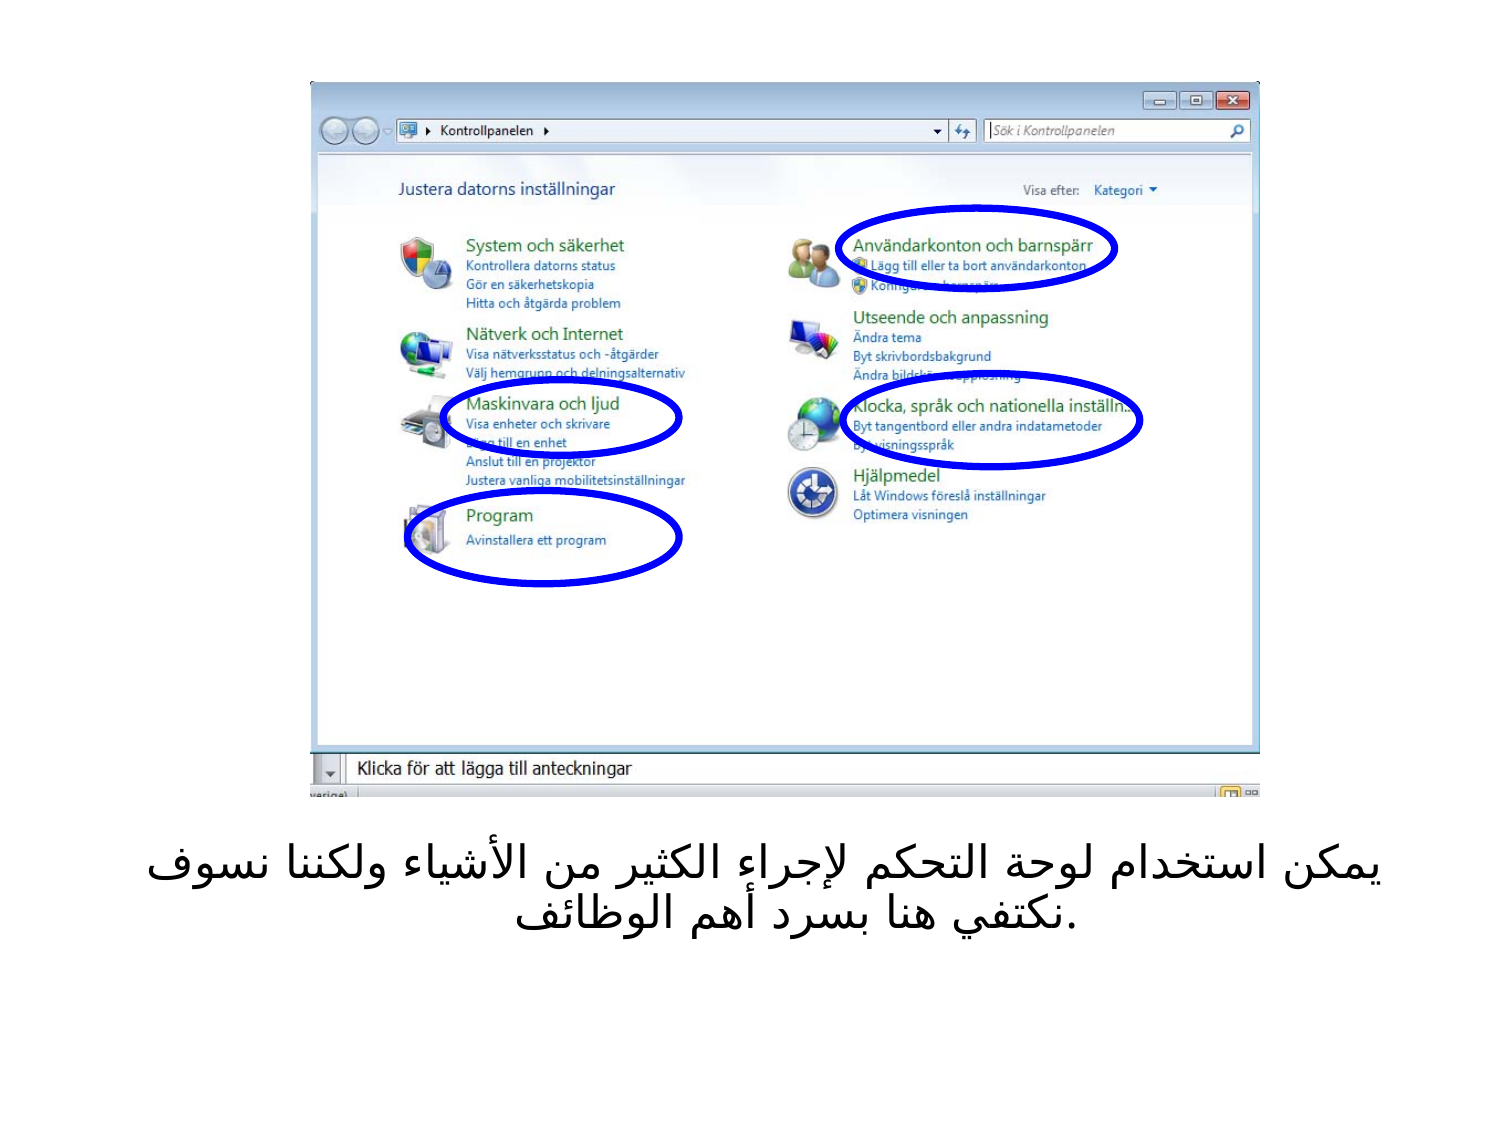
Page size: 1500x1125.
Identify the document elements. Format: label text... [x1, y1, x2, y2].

picture [310, 81, 1260, 798]
text_box يمكن استخدام لوحة التحكم لإجراء الكثير من الأشياء ولكننا نسوف نكتفي هنا بسرد أهم الوظائف. [112, 831, 1418, 1094]
